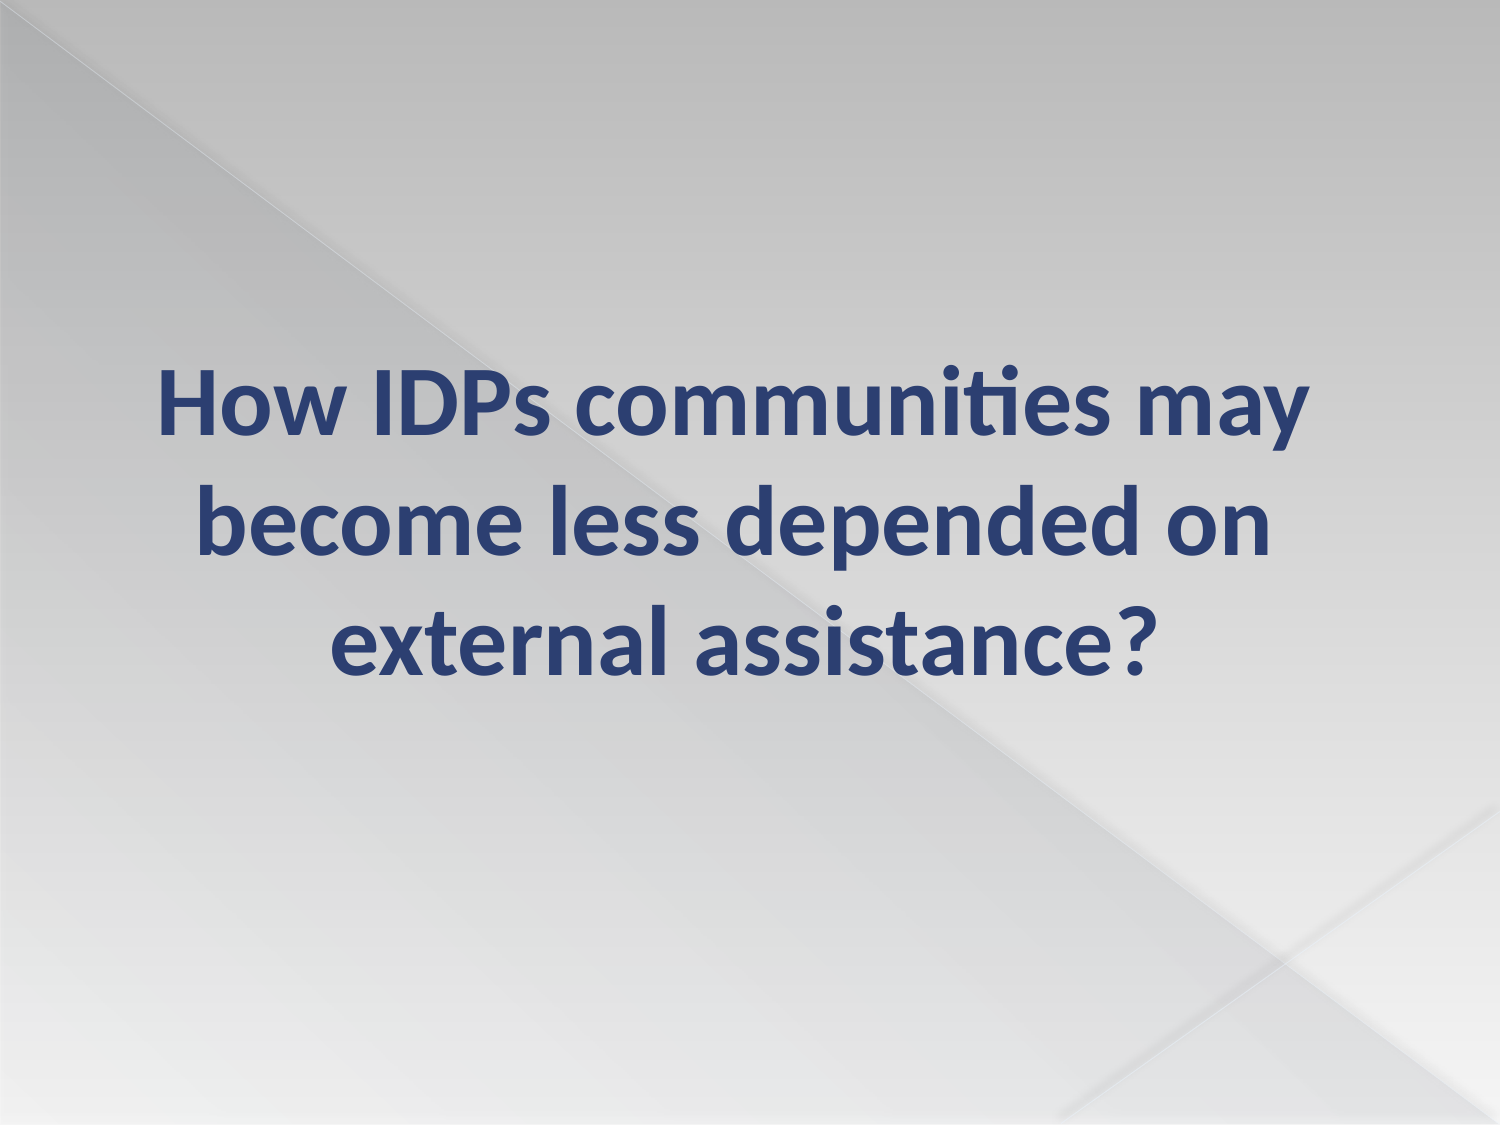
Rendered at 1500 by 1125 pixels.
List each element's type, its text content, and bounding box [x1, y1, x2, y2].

text_box How IDPs communities may become less depended on external assistance? [142, 328, 1350, 703]
